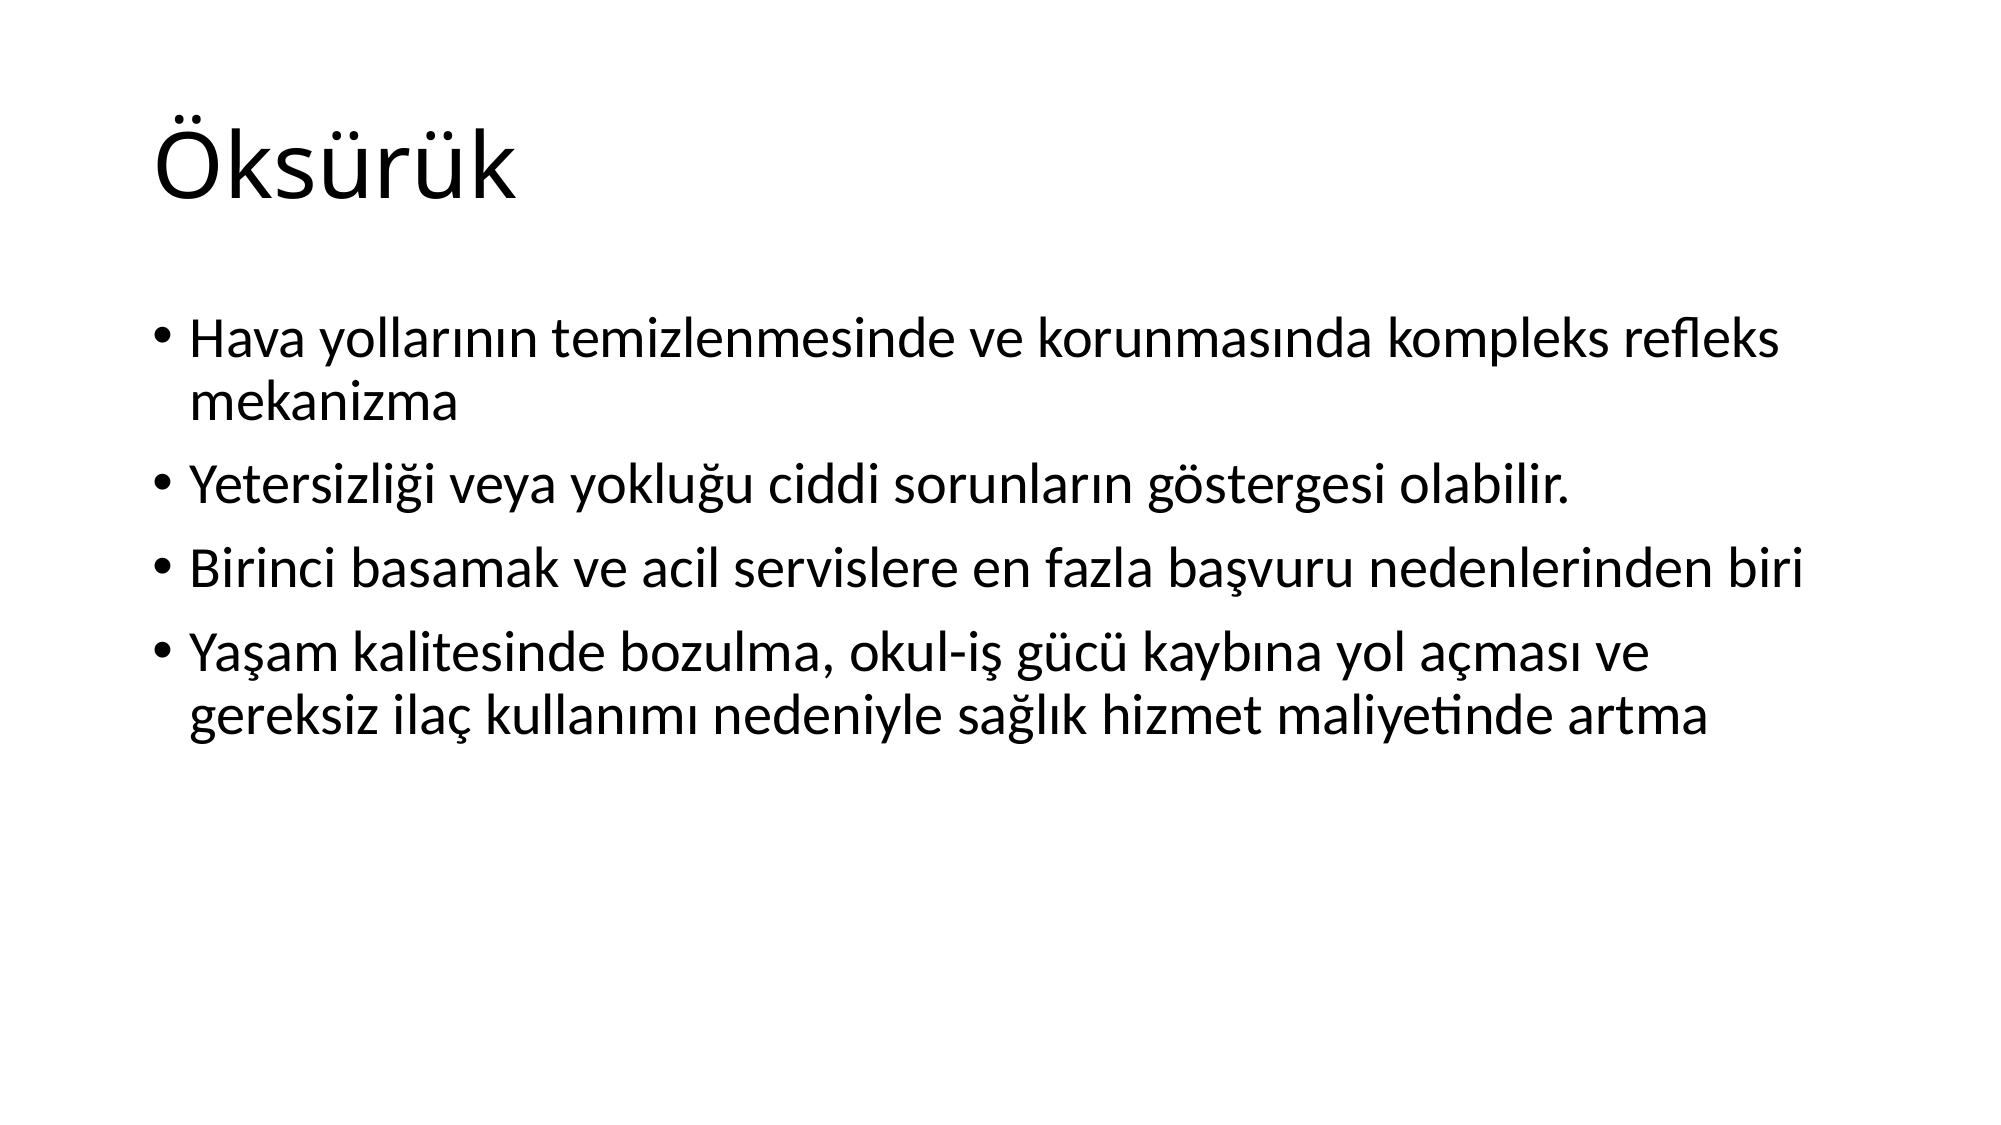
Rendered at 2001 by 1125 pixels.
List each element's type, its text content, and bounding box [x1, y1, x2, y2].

list Hava yollarının temizlenmesinde ve korunmasında kompleks refleks mekanizma Yetersizliği veya yokluğu ciddi sorunların göstergesi olabilir. Birinci basamak ve acil servislere en fazla başvuru nedenlerinden biri Yaşam kalitesinde bozulma, okul-iş gücü kaybına yol açması ve gereksiz ilaç kullanımı nedeniyle sağlık hizmet maliyetinde artma [137, 299, 1863, 1014]
title Öksürük [137, 59, 1863, 278]
